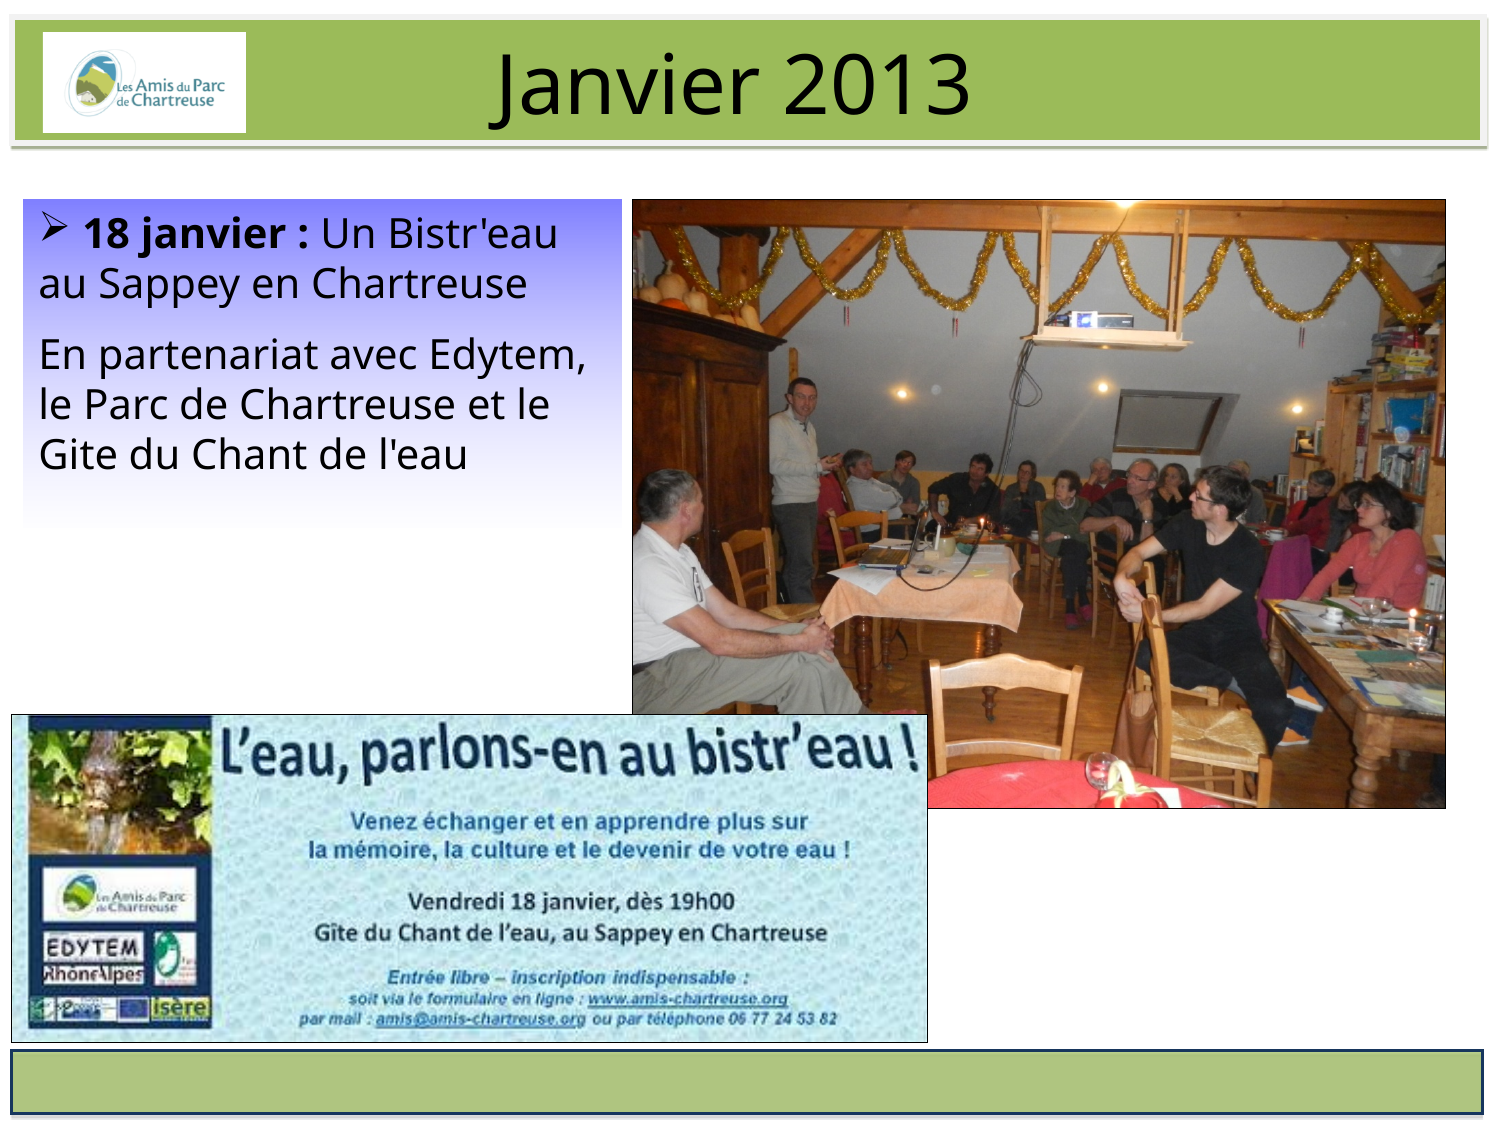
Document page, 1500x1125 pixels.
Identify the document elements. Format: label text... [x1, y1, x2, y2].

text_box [11, 16, 1484, 144]
text_box 18 janvier : Un Bistr'eau au Sappey en Chartreuse En partenariat avec Edytem, le Parc de Chartreuse et le Gite du Chant de l'eau [23, 199, 621, 528]
text_box [11, 1050, 1483, 1114]
picture [11, 198, 1446, 1044]
